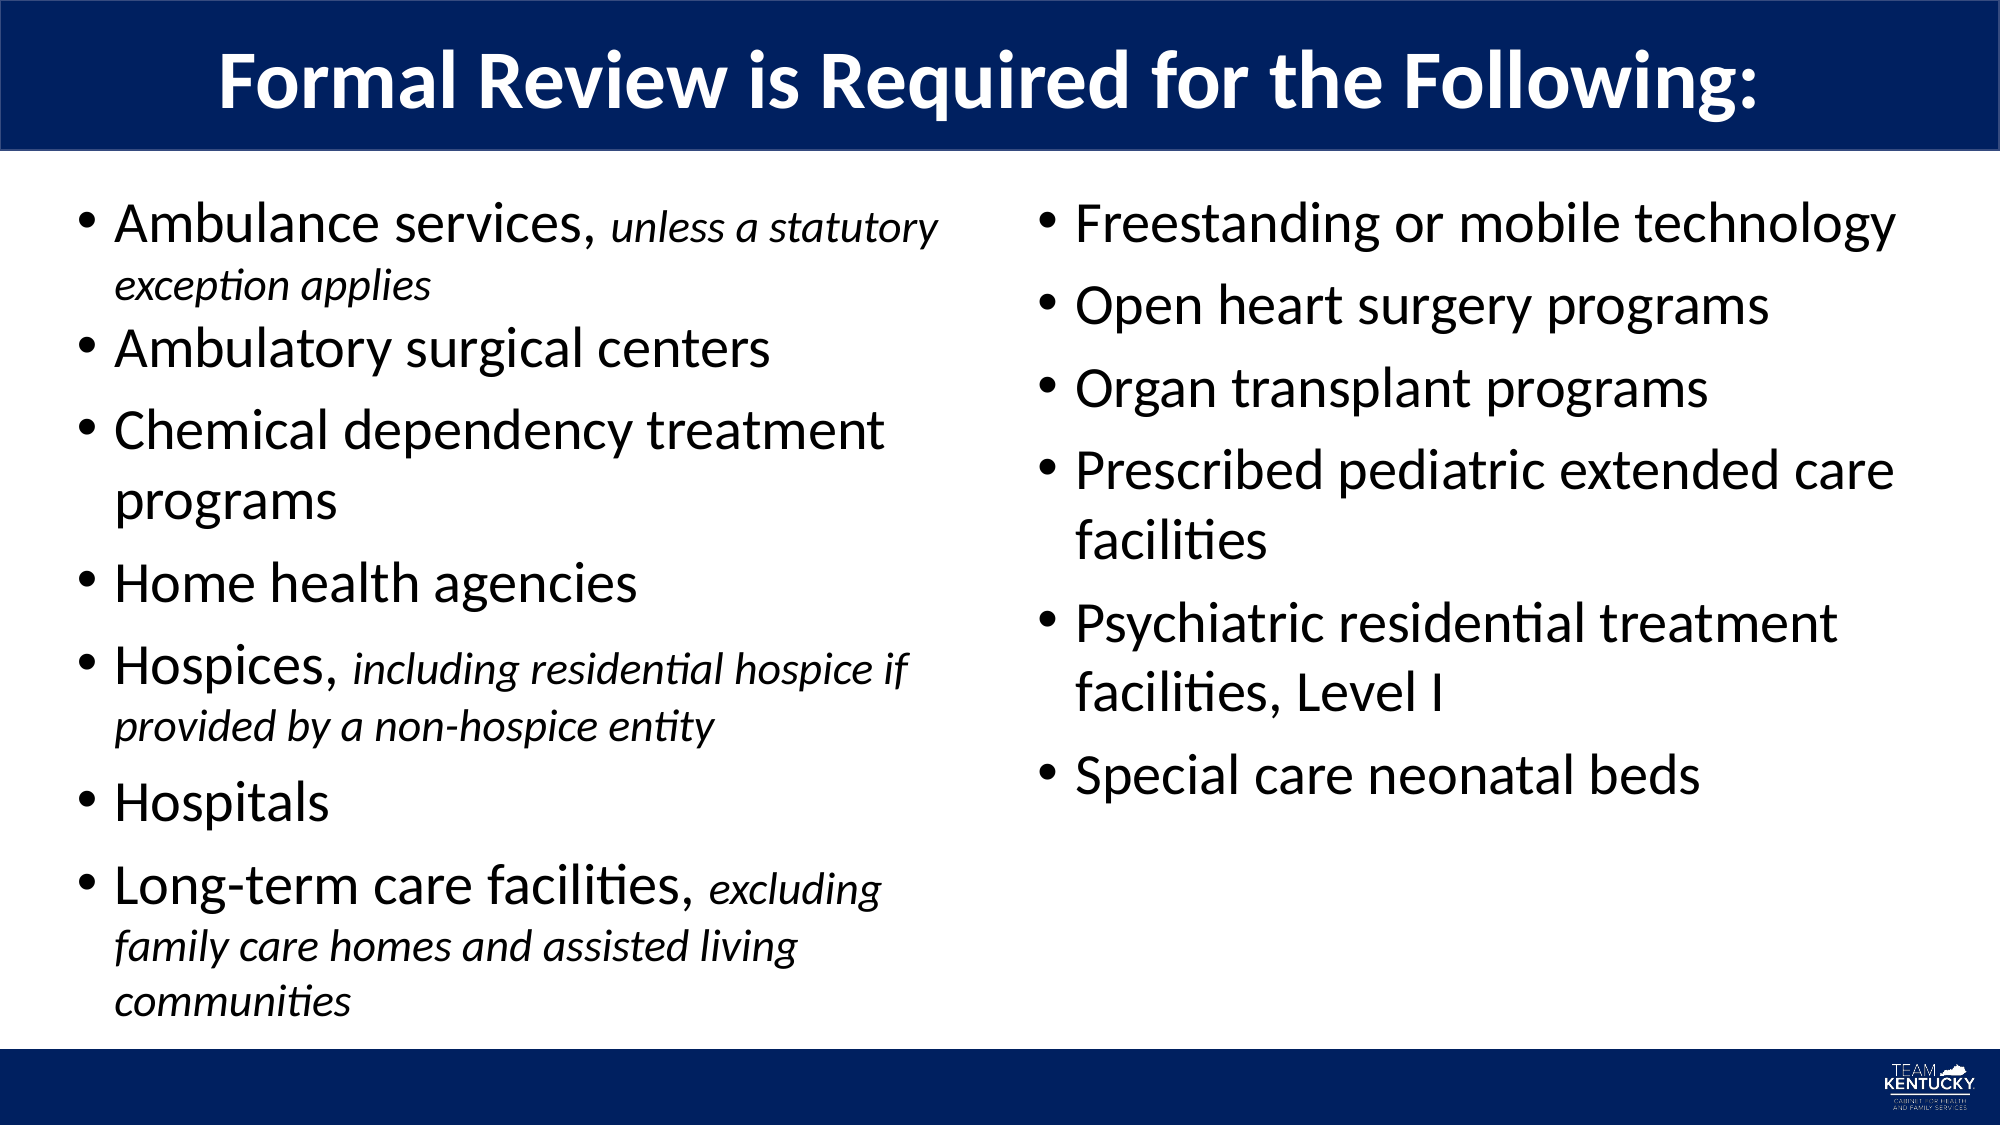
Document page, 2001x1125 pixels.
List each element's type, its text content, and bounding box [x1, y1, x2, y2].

picture [1885, 1064, 1975, 1110]
list Ambulance services, unless a statutory exception applies Ambulatory surgical centers Chemical dependency treatment programs Home health agencies Hospices, including residential hospice if provided by a non-hospice entity Hospitals Long-term care facilities, excluding family care homes and assisted living communities Freestanding or mobile technology Open heart surgery programs Organ transplant programs Prescribed pediatric extended care facilities Psychiatric residential treatment facilities, Level I Special care neonatal beds [61, 175, 1937, 1035]
slide_number 8 [1412, 1042, 1863, 1103]
text_box [0, 1049, 2000, 1125]
title Formal Review is Required for the Following: [0, 0, 2000, 151]
